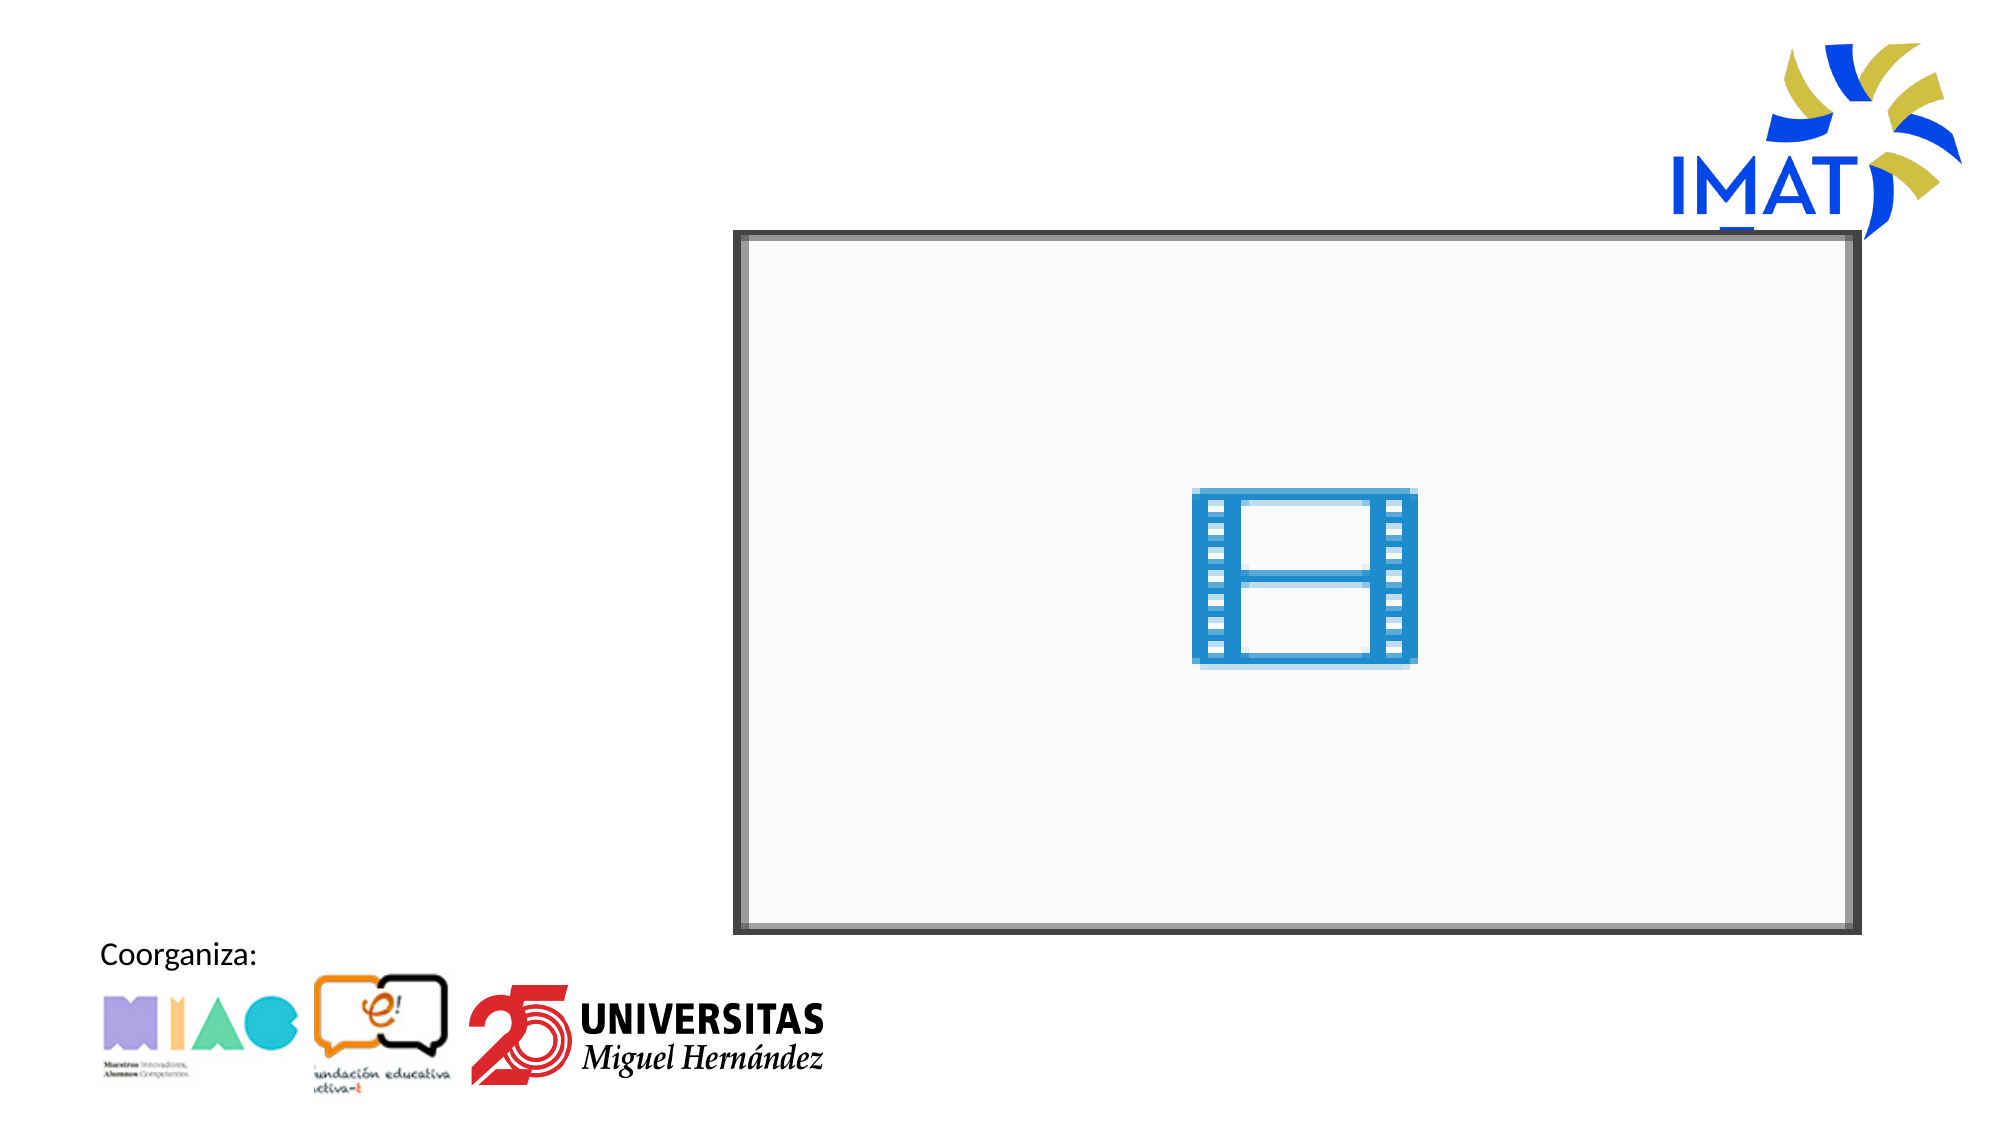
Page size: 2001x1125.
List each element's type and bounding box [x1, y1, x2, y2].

picture [85, 969, 834, 1104]
picture [1670, 43, 1962, 278]
